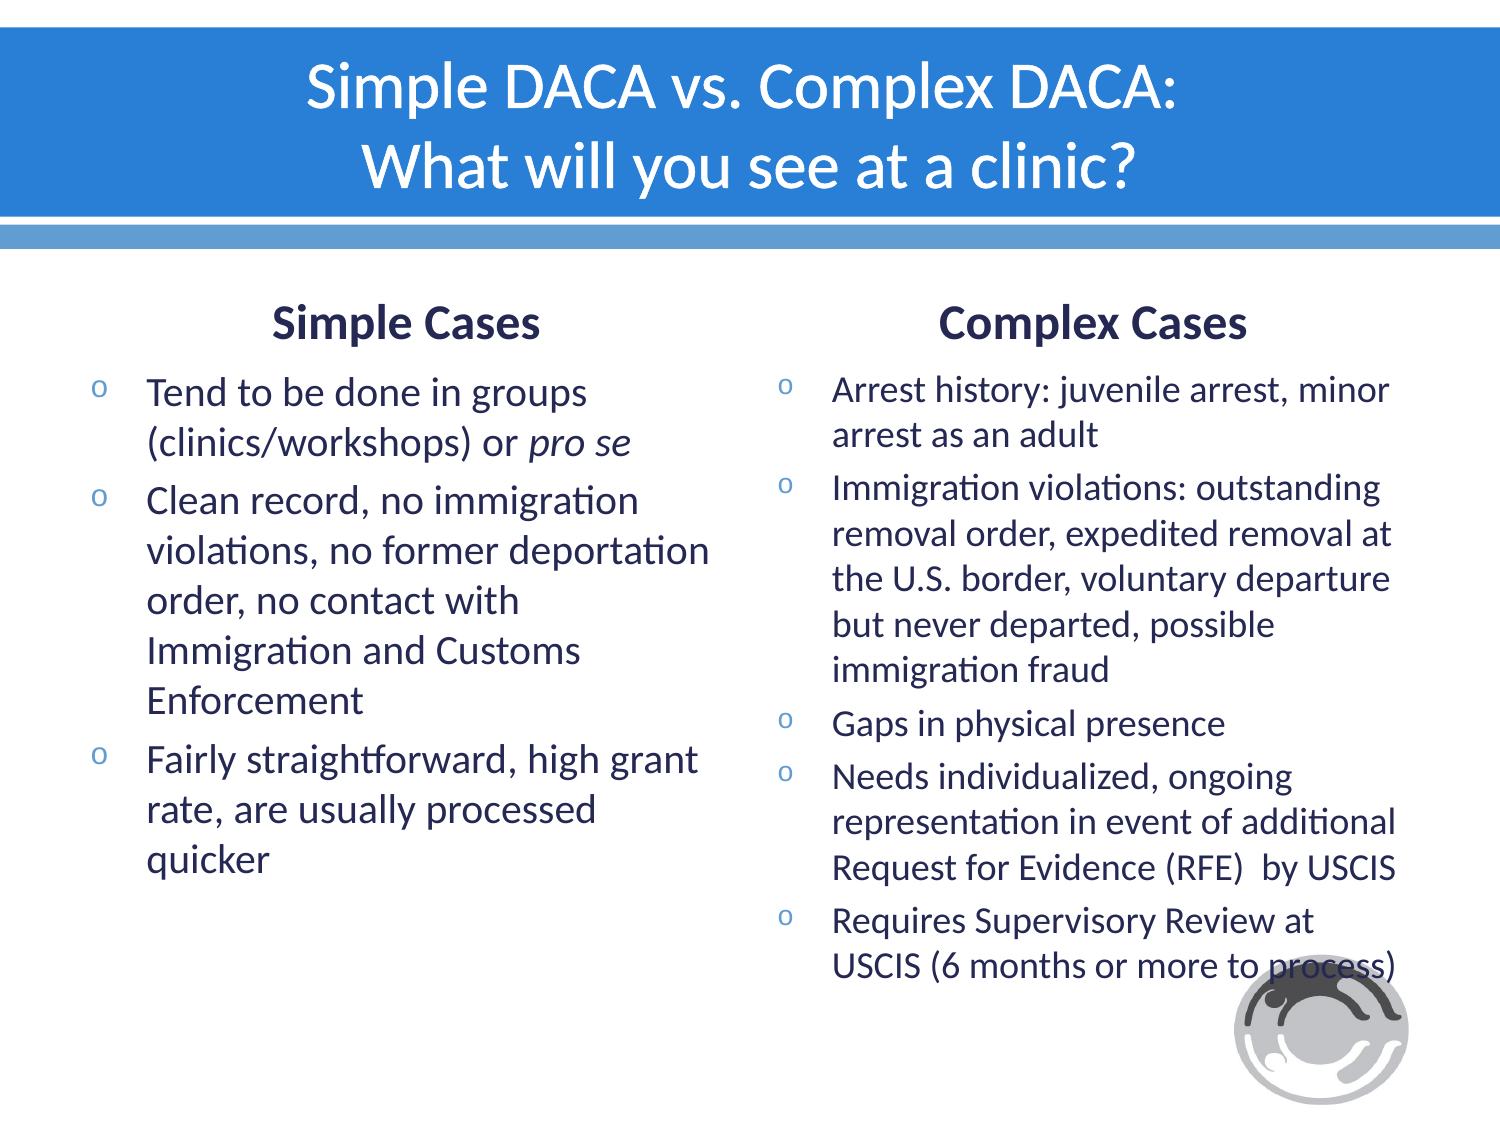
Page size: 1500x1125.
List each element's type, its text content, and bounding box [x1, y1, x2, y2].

list Tend to be done in groups (clinics/workshops) or pro se Clean record, no immigration violations, no former deportation order, no contact with Immigration and Customs Enforcement Fairly straightforward, high grant rate, are usually processed quicker [75, 356, 738, 1005]
picture [1234, 1005, 1424, 1125]
list Simple Cases [75, 251, 738, 356]
list Arrest history: juvenile arrest, minor arrest as an adult Immigration violations: outstanding removal order, expedited removal at the U.S. border, voluntary departure but never departed, possible immigration fraud Gaps in physical presence Needs individualized, ongoing representation in event of additional Request for Evidence (RFE) by USCIS Requires Supervisory Review at USCIS (6 months or more to process) [761, 356, 1425, 1005]
list Complex Cases [761, 251, 1425, 356]
title Simple DACA vs. Complex DACA: What will you see at a clinic? [75, 29, 1425, 213]
